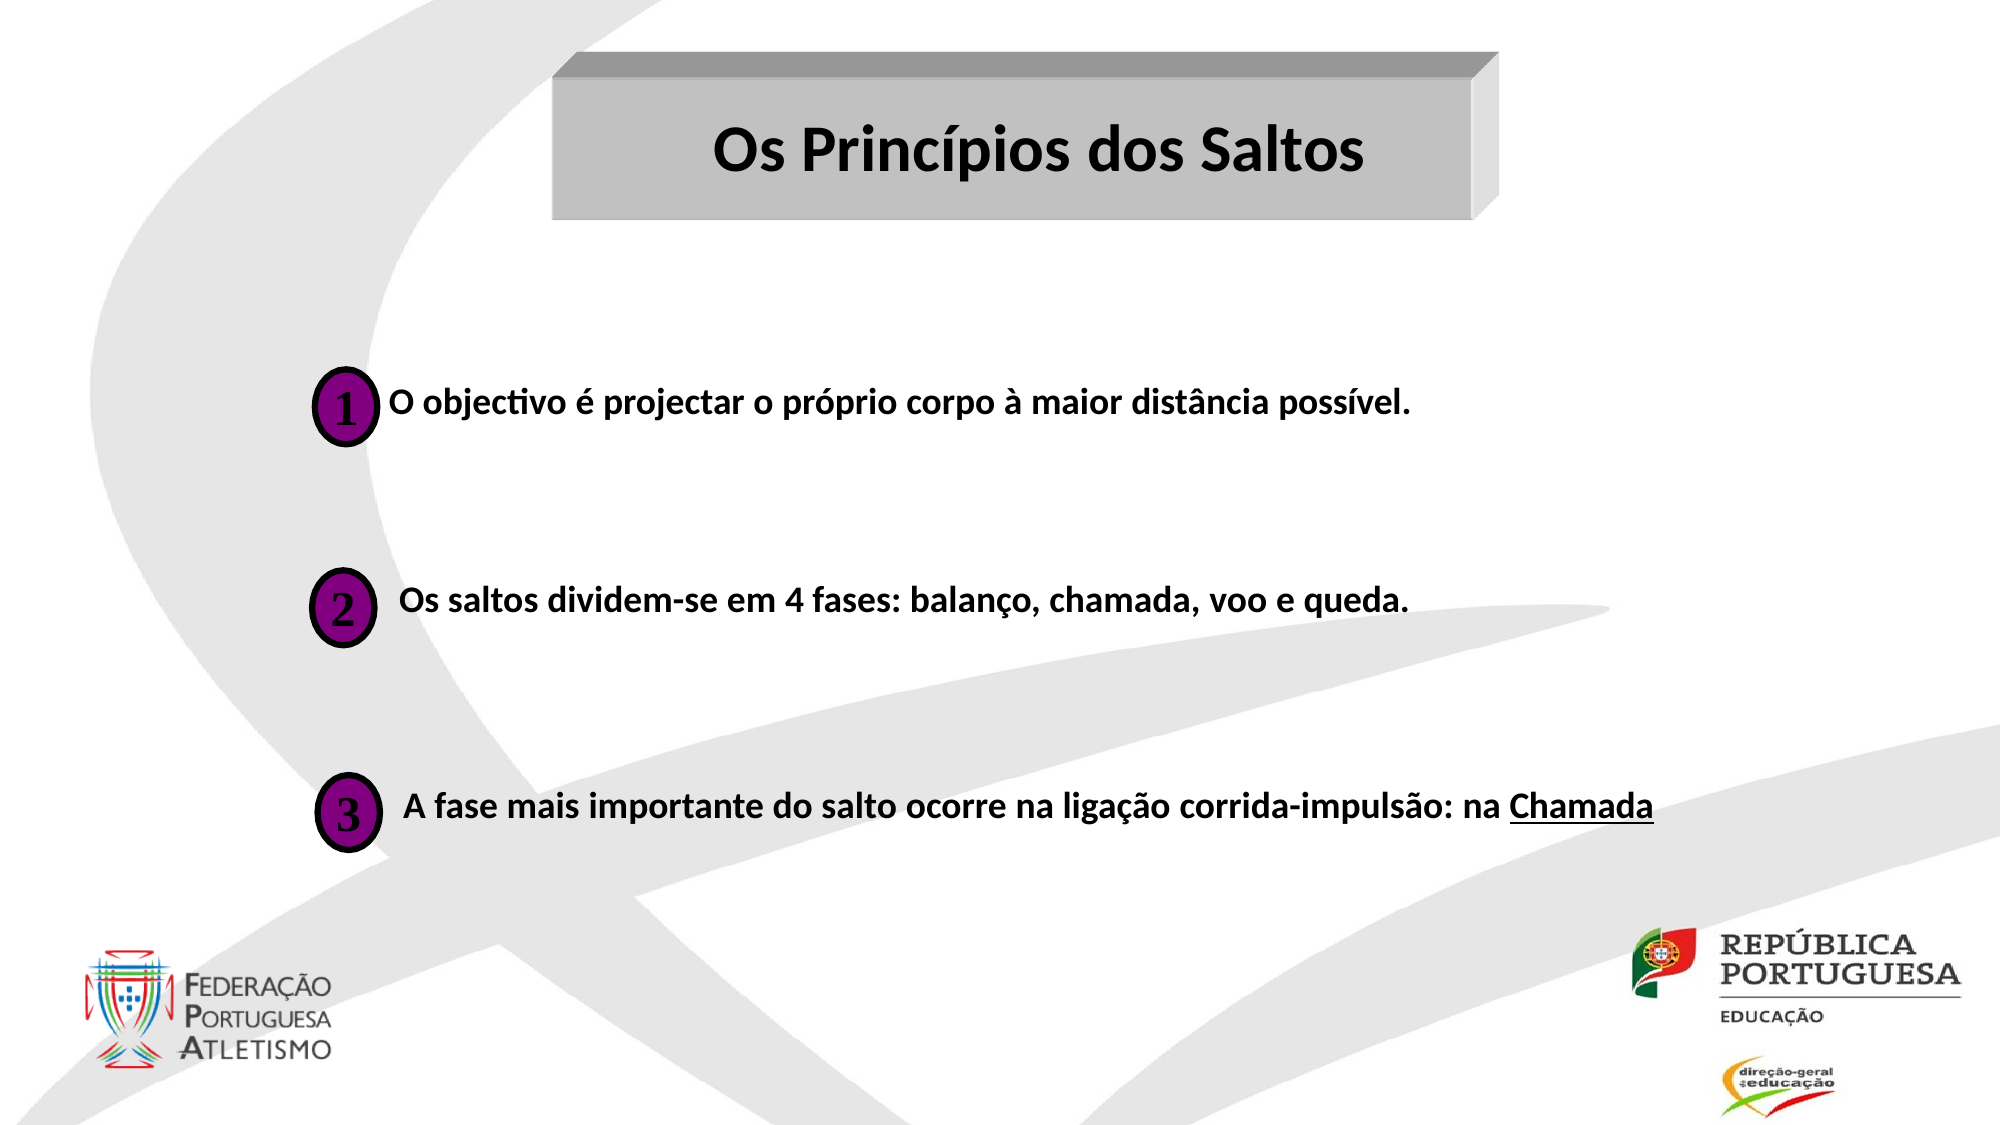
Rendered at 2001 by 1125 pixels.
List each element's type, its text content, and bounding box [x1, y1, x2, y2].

text_box Os saltos dividem-se em 4 fases: balanço, chamada, voo e queda. [397, 573, 1411, 621]
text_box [308, 566, 378, 649]
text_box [311, 365, 381, 448]
text_box A fase mais importante do salto ocorre na ligação corrida-impulsão: na Chamada [401, 779, 1655, 827]
text_box O objectivo é projectar o próprio corpo à maior distância possível. [386, 375, 1413, 423]
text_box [314, 771, 384, 854]
picture [15, 0, 2000, 1125]
title Os Princípios dos Saltos [362, 31, 1980, 293]
